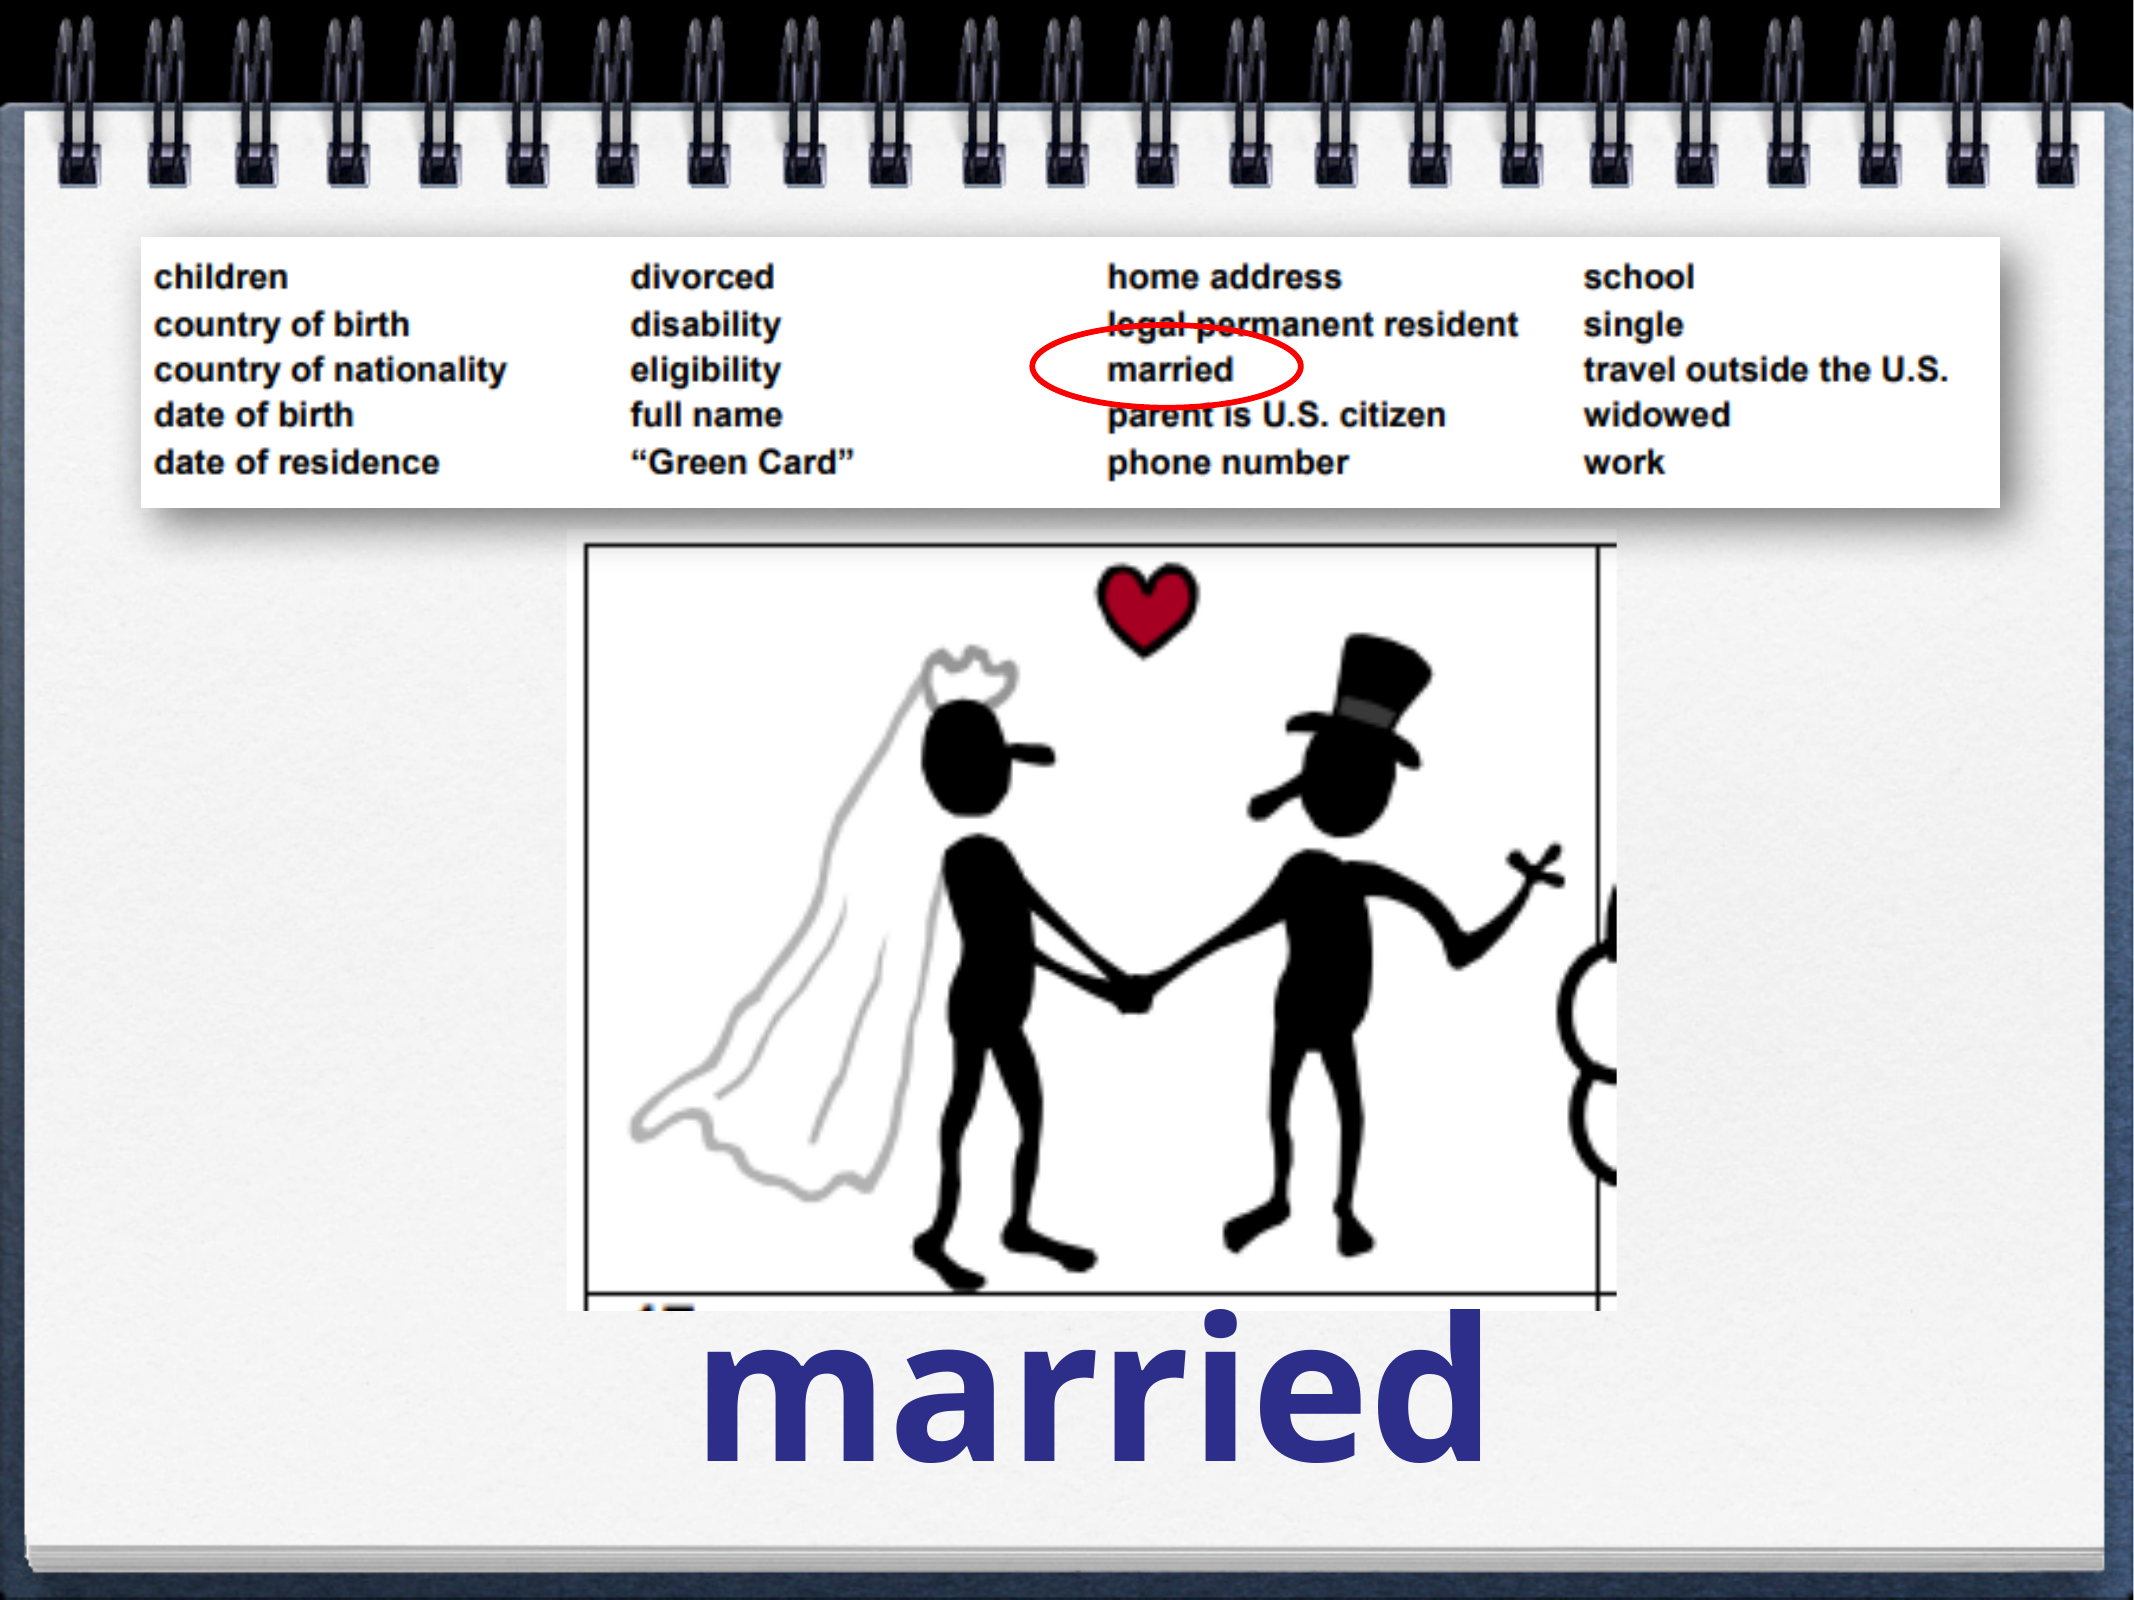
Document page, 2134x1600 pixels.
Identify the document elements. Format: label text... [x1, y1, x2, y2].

text_box married [677, 1320, 1512, 1509]
picture [0, 0, 2134, 1600]
